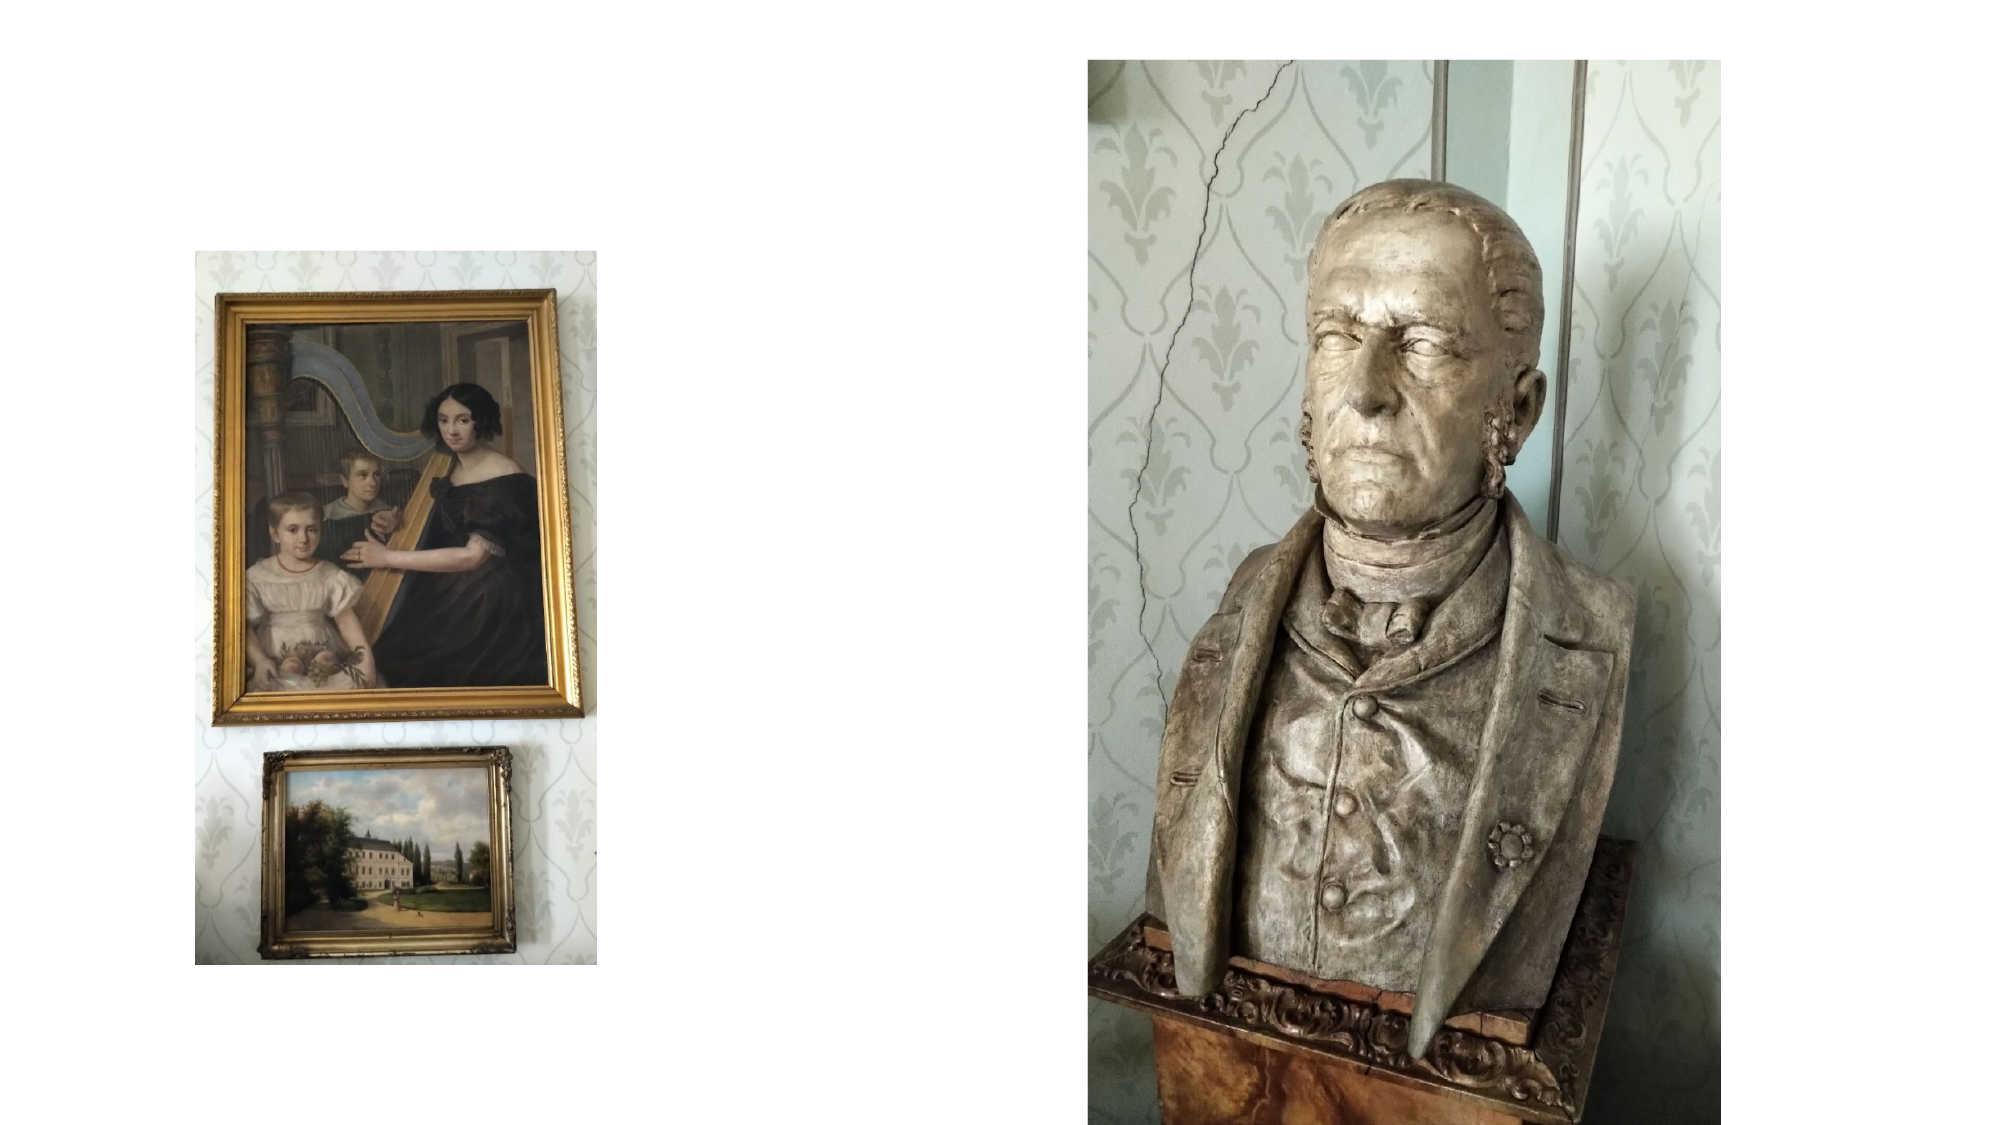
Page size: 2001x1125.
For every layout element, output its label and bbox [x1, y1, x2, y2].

picture [841, 61, 1967, 1125]
picture [195, 809, 597, 965]
picture [195, 252, 597, 407]
list [38, 407, 753, 809]
